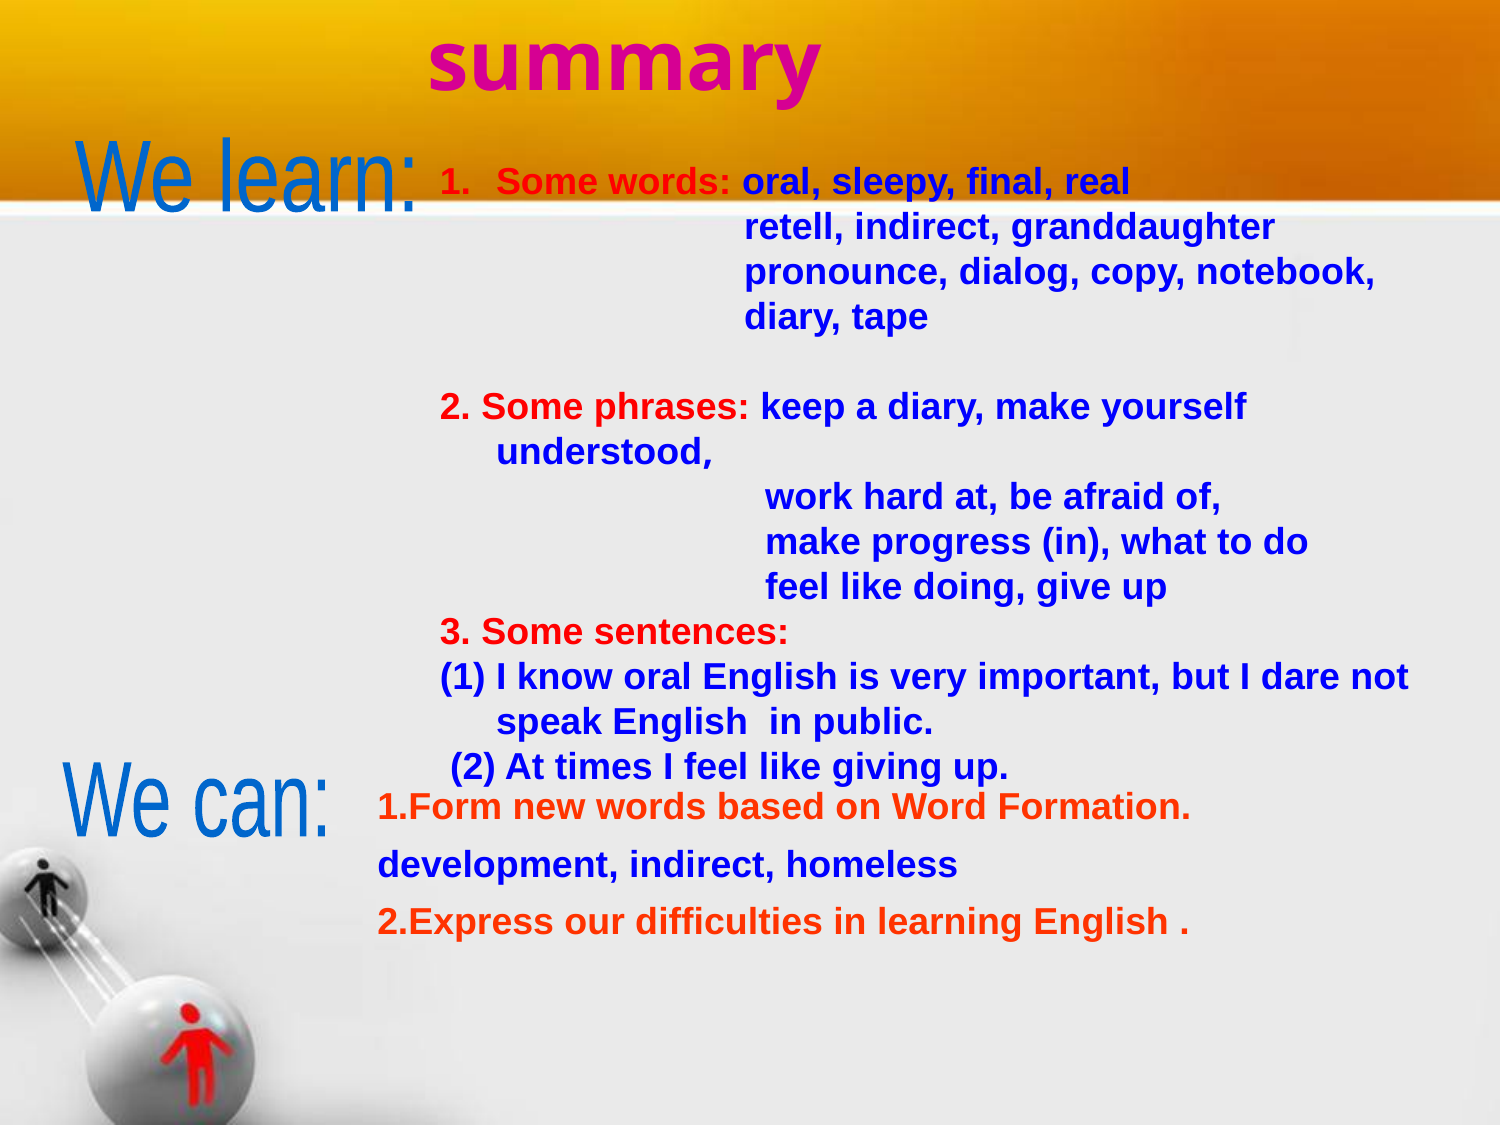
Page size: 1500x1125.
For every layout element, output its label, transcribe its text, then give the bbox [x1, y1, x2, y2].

text_box Some words: oral, sleepy, final, real retell, indirect, granddaughter pronounce, dialog, copy, notebook, diary, tape 2. Some phrases: keep a diary, make yourself understood, work hard at, be afraid of, make progress (in), what to do feel like doing, give up 3. Some sentences: (1) I know oral English is very important, but I dare not speak English in public. (2) At times I feel like giving up. [424, 149, 1488, 853]
text_box summary [412, 0, 1175, 115]
picture [0, 0, 1500, 1125]
text_box 1.Form new words based on Word Formation. development, indirect, homeless 2.Express our difficulties in learning English . [362, 774, 1238, 950]
